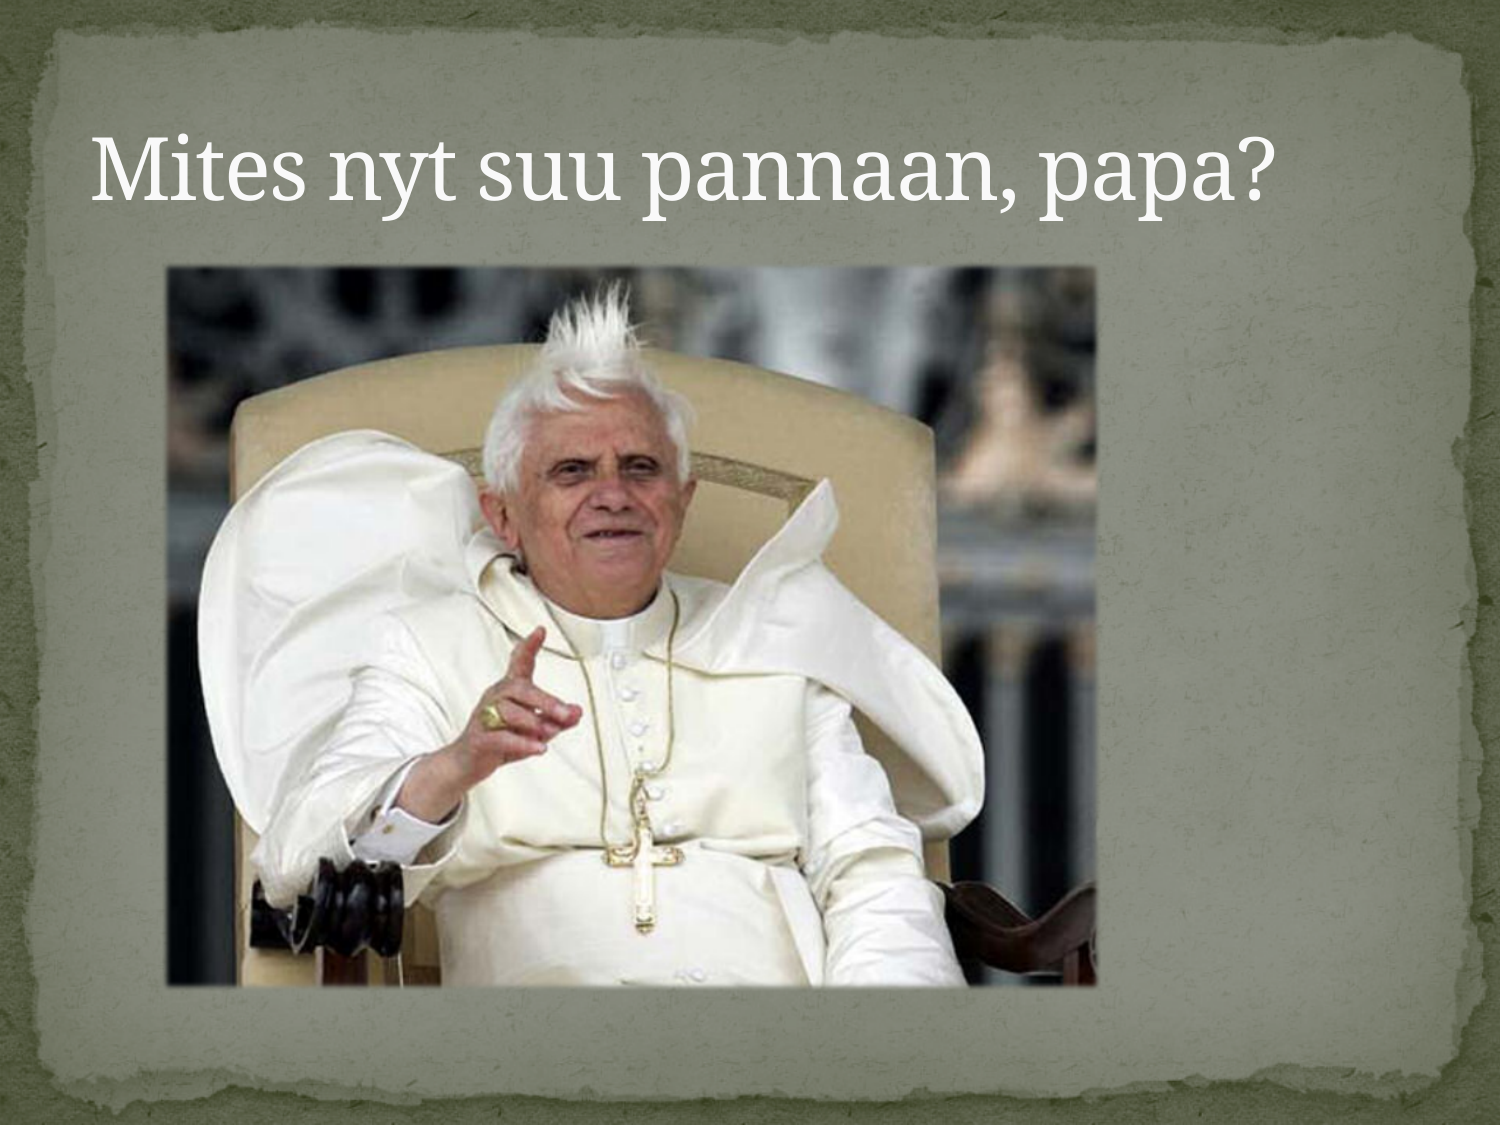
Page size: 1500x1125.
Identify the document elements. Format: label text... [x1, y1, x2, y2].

picture [163, 263, 1101, 991]
title Mites nyt suu pannaan, papa? [74, 24, 1425, 225]
